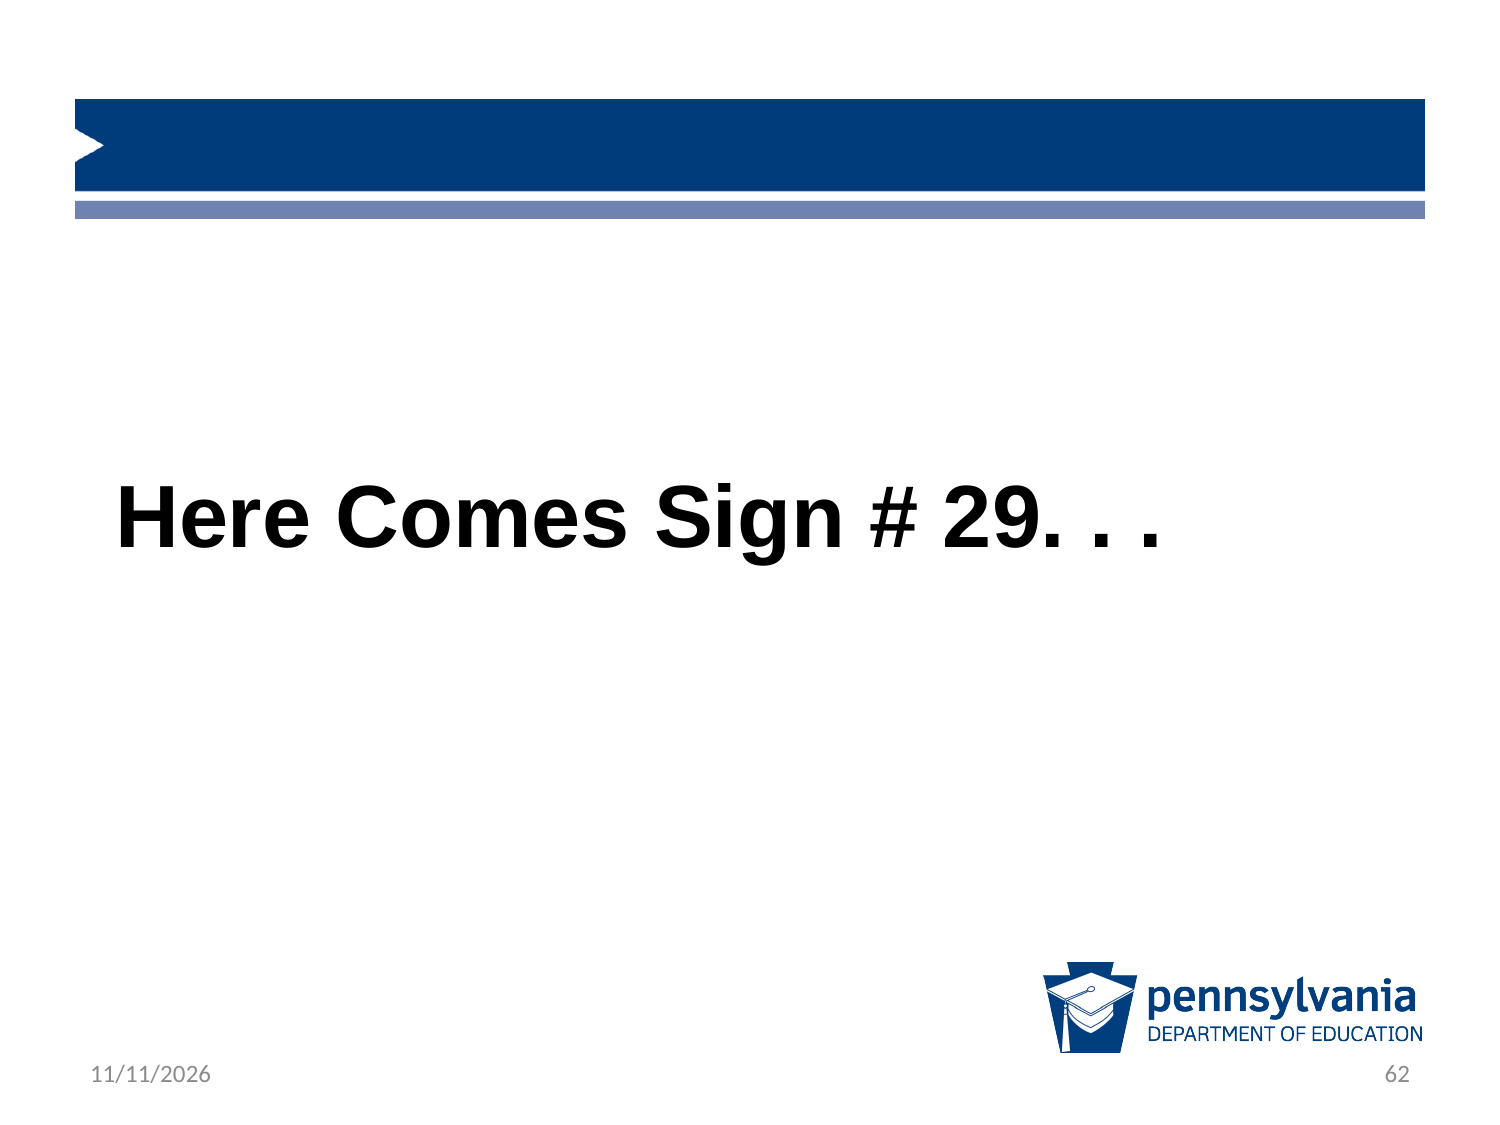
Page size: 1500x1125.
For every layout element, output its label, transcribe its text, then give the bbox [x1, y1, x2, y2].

text_box Here Comes Sign # 29. . . [74, 450, 1425, 638]
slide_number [75, 1042, 425, 1103]
slide_number 62 [1074, 1042, 1425, 1103]
picture [1043, 962, 1422, 1053]
picture [75, 99, 1425, 219]
